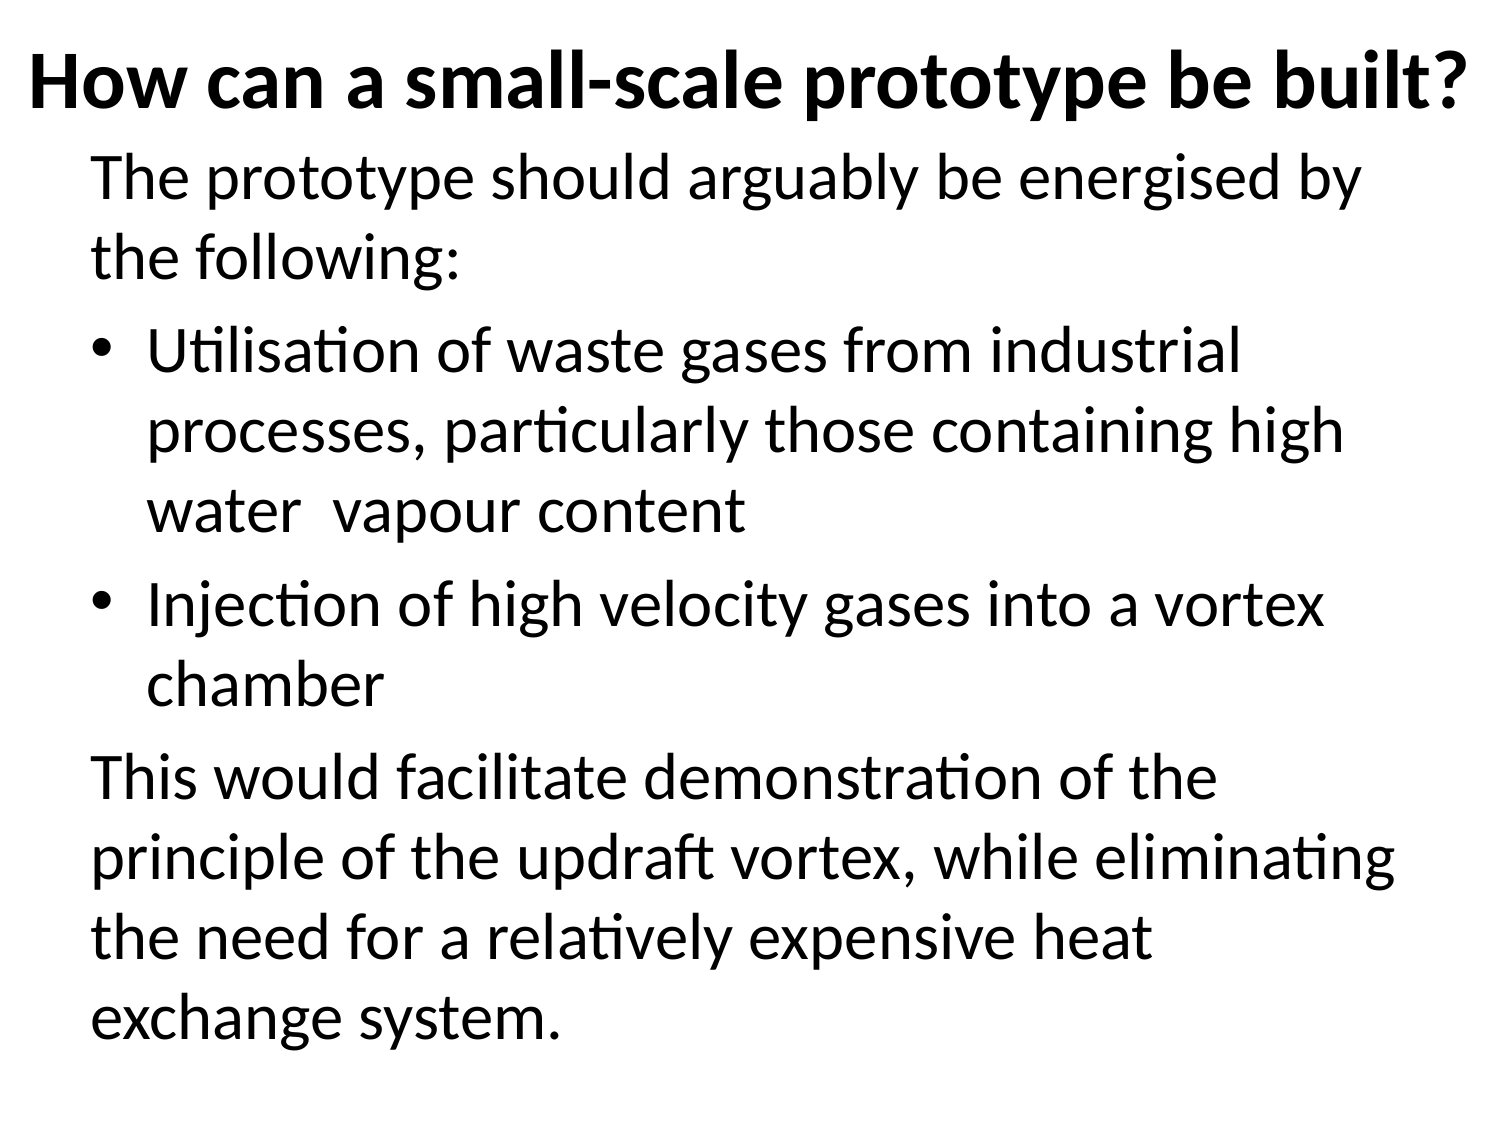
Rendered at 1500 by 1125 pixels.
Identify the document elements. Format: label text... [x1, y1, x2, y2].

title How can a small-scale prototype be built? [0, 0, 1500, 152]
list The prototype should arguably be energised by the following: Utilisation of waste gases from industrial processes, particularly those containing high water vapour content Injection of high velocity gases into a vortex chamber This would facilitate demonstration of the principle of the updraft vortex, while eliminating the need for a relatively expensive heat exchange system. [75, 125, 1425, 1059]
